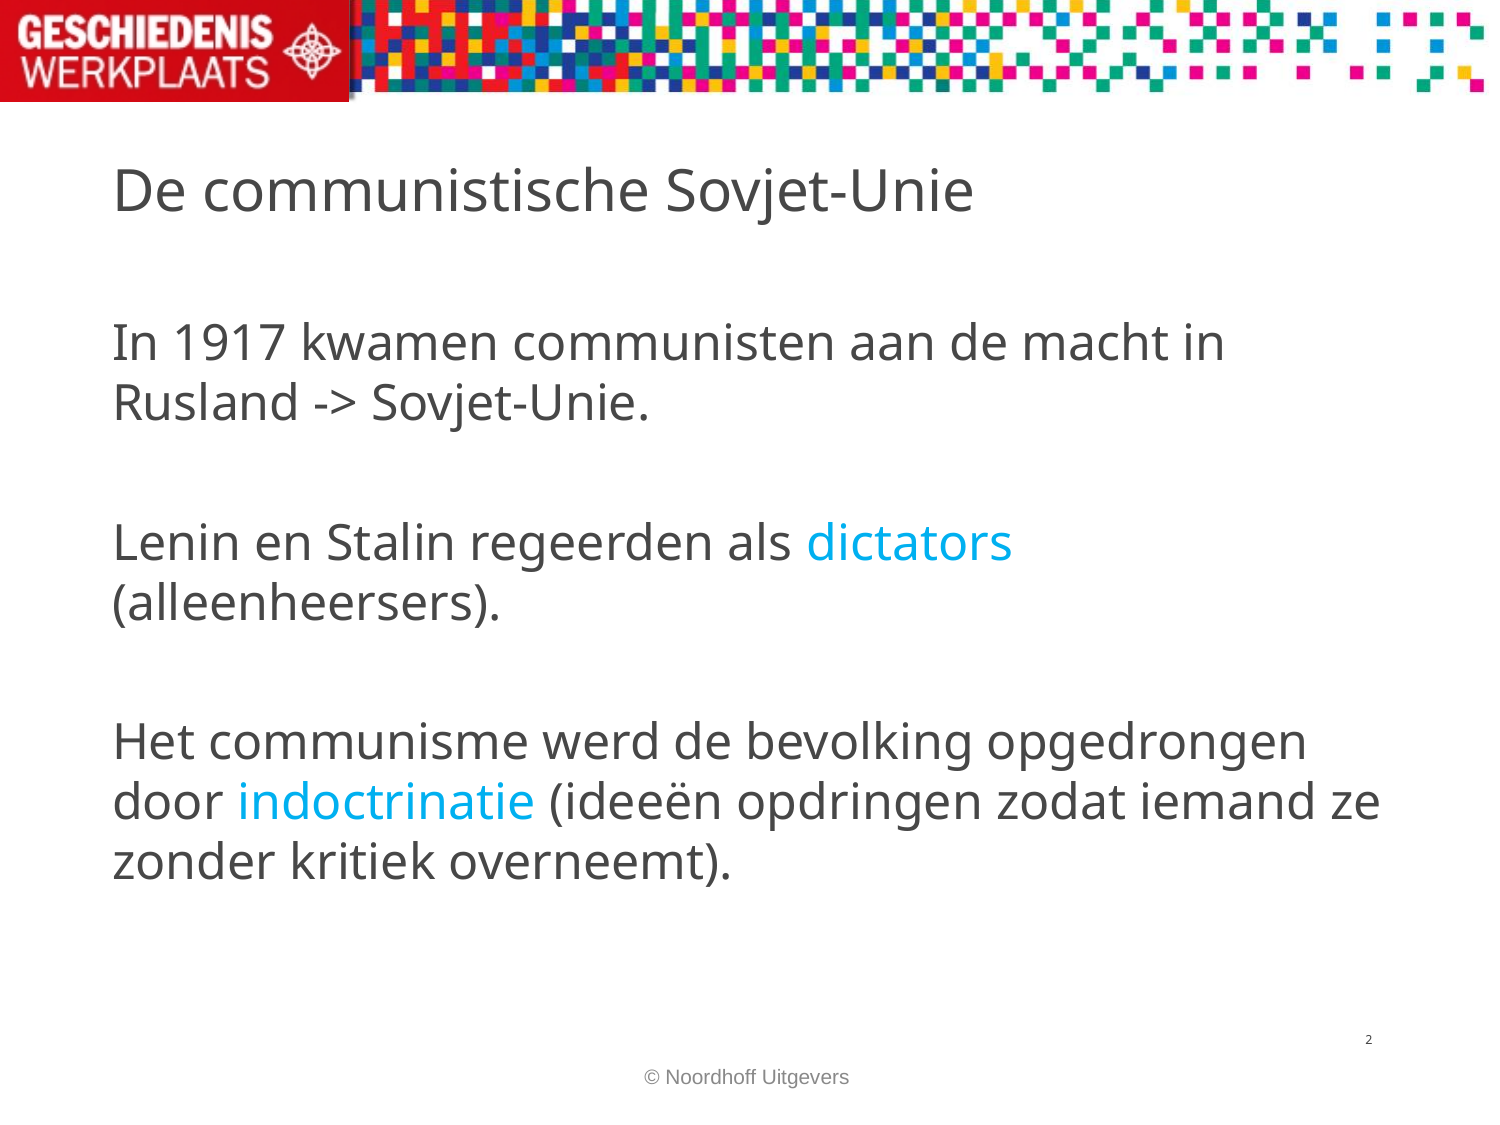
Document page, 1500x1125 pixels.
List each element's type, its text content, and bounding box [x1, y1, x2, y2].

picture [0, 0, 1500, 1125]
text_box © Noordhoff Uitgevers [512, 1045, 988, 1106]
slide_number 2 [1325, 1025, 1388, 1063]
list In 1917 kwamen communisten aan de macht in Rusland -> Sovjet-Unie. Lenin en Stalin regeerden als dictators (alleenheersers). Het communisme werd de bevolking opgedrongen door indoctrinatie (ideeën opdringen zodat iemand ze zonder kritiek overneemt). [112, 302, 1409, 988]
title De communistische Sovjet-Unie [112, 145, 1401, 256]
